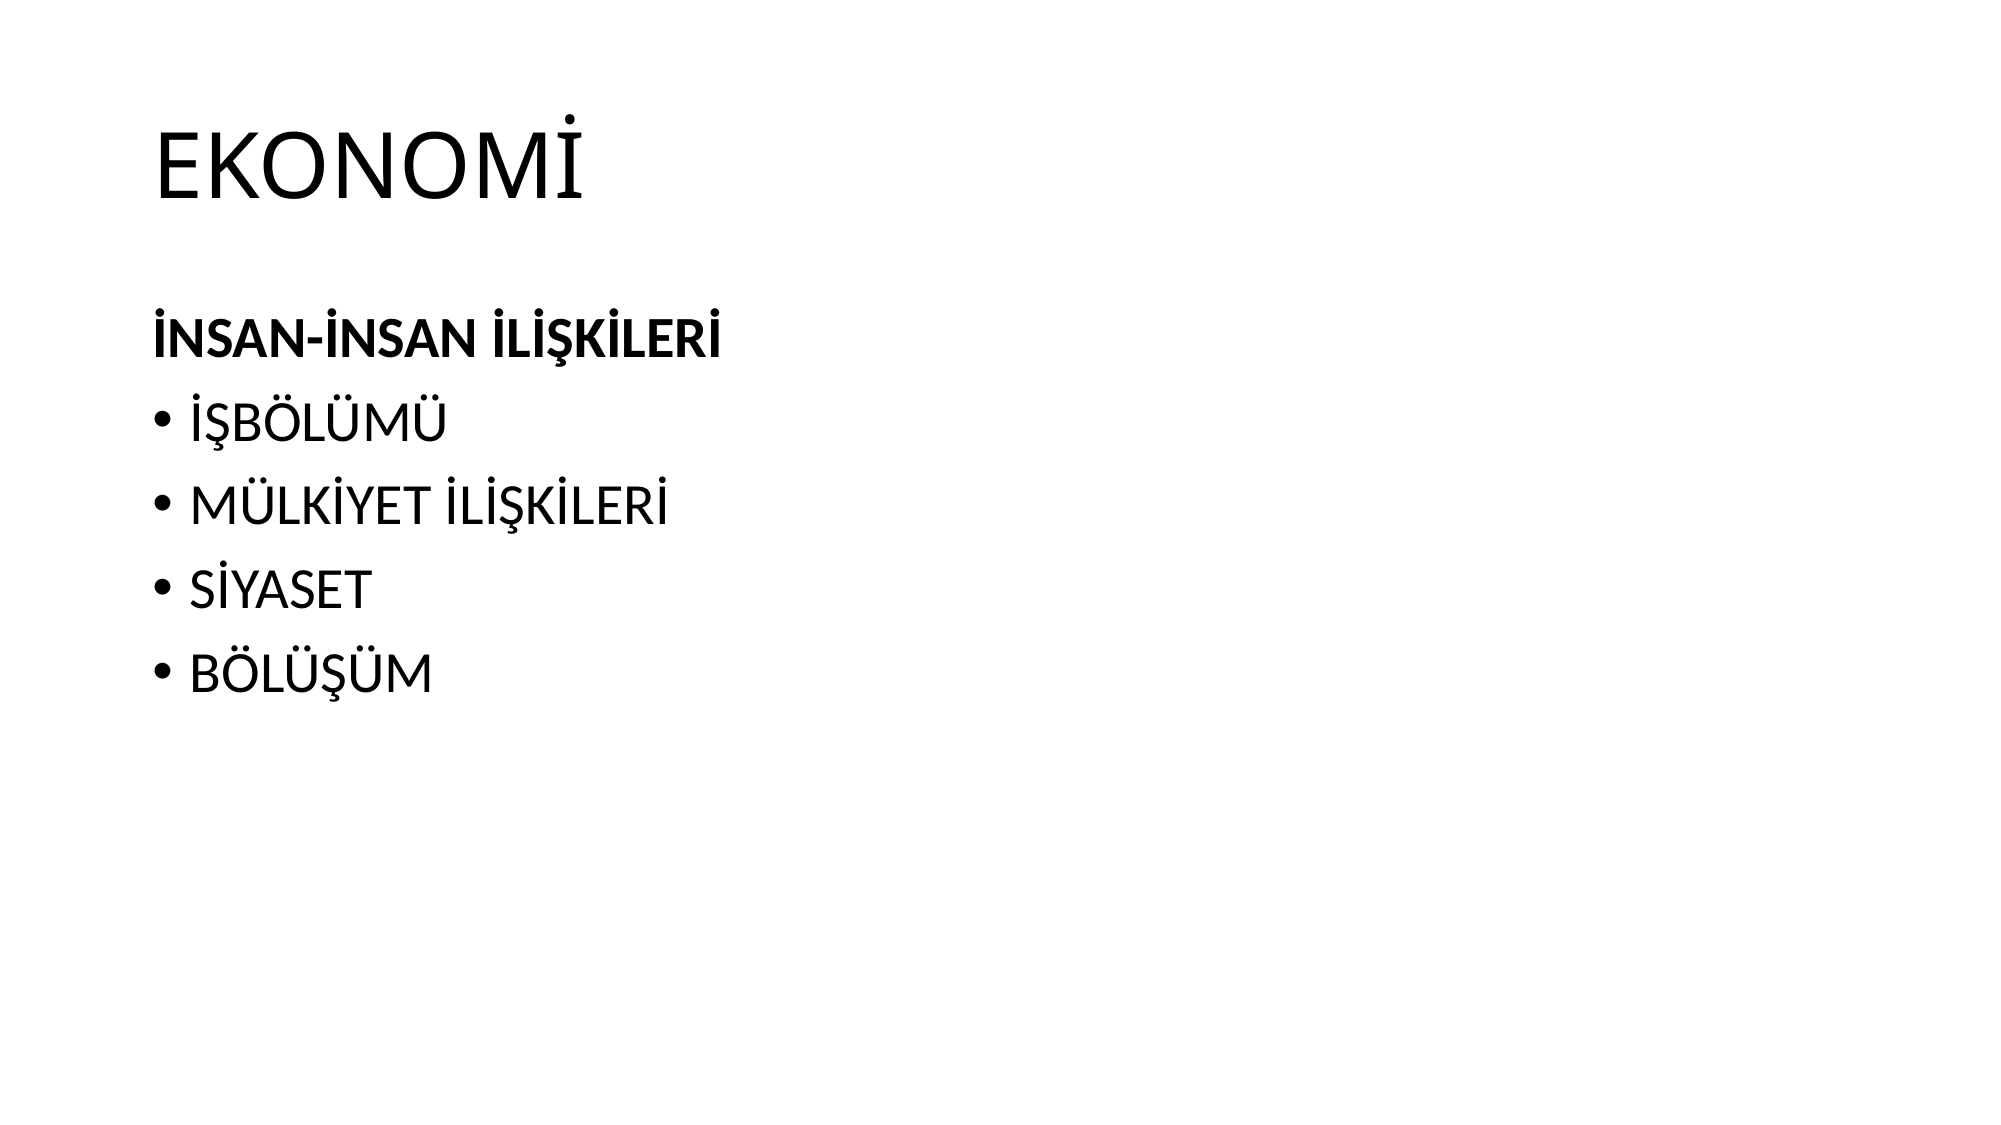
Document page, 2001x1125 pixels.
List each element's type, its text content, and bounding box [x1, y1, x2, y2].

list İNSAN-İNSAN İLİŞKİLERİ İŞBÖLÜMÜ MÜLKİYET İLİŞKİLERİ SİYASET BÖLÜŞÜM [137, 299, 1863, 1014]
title EKONOMİ [137, 59, 1863, 278]
